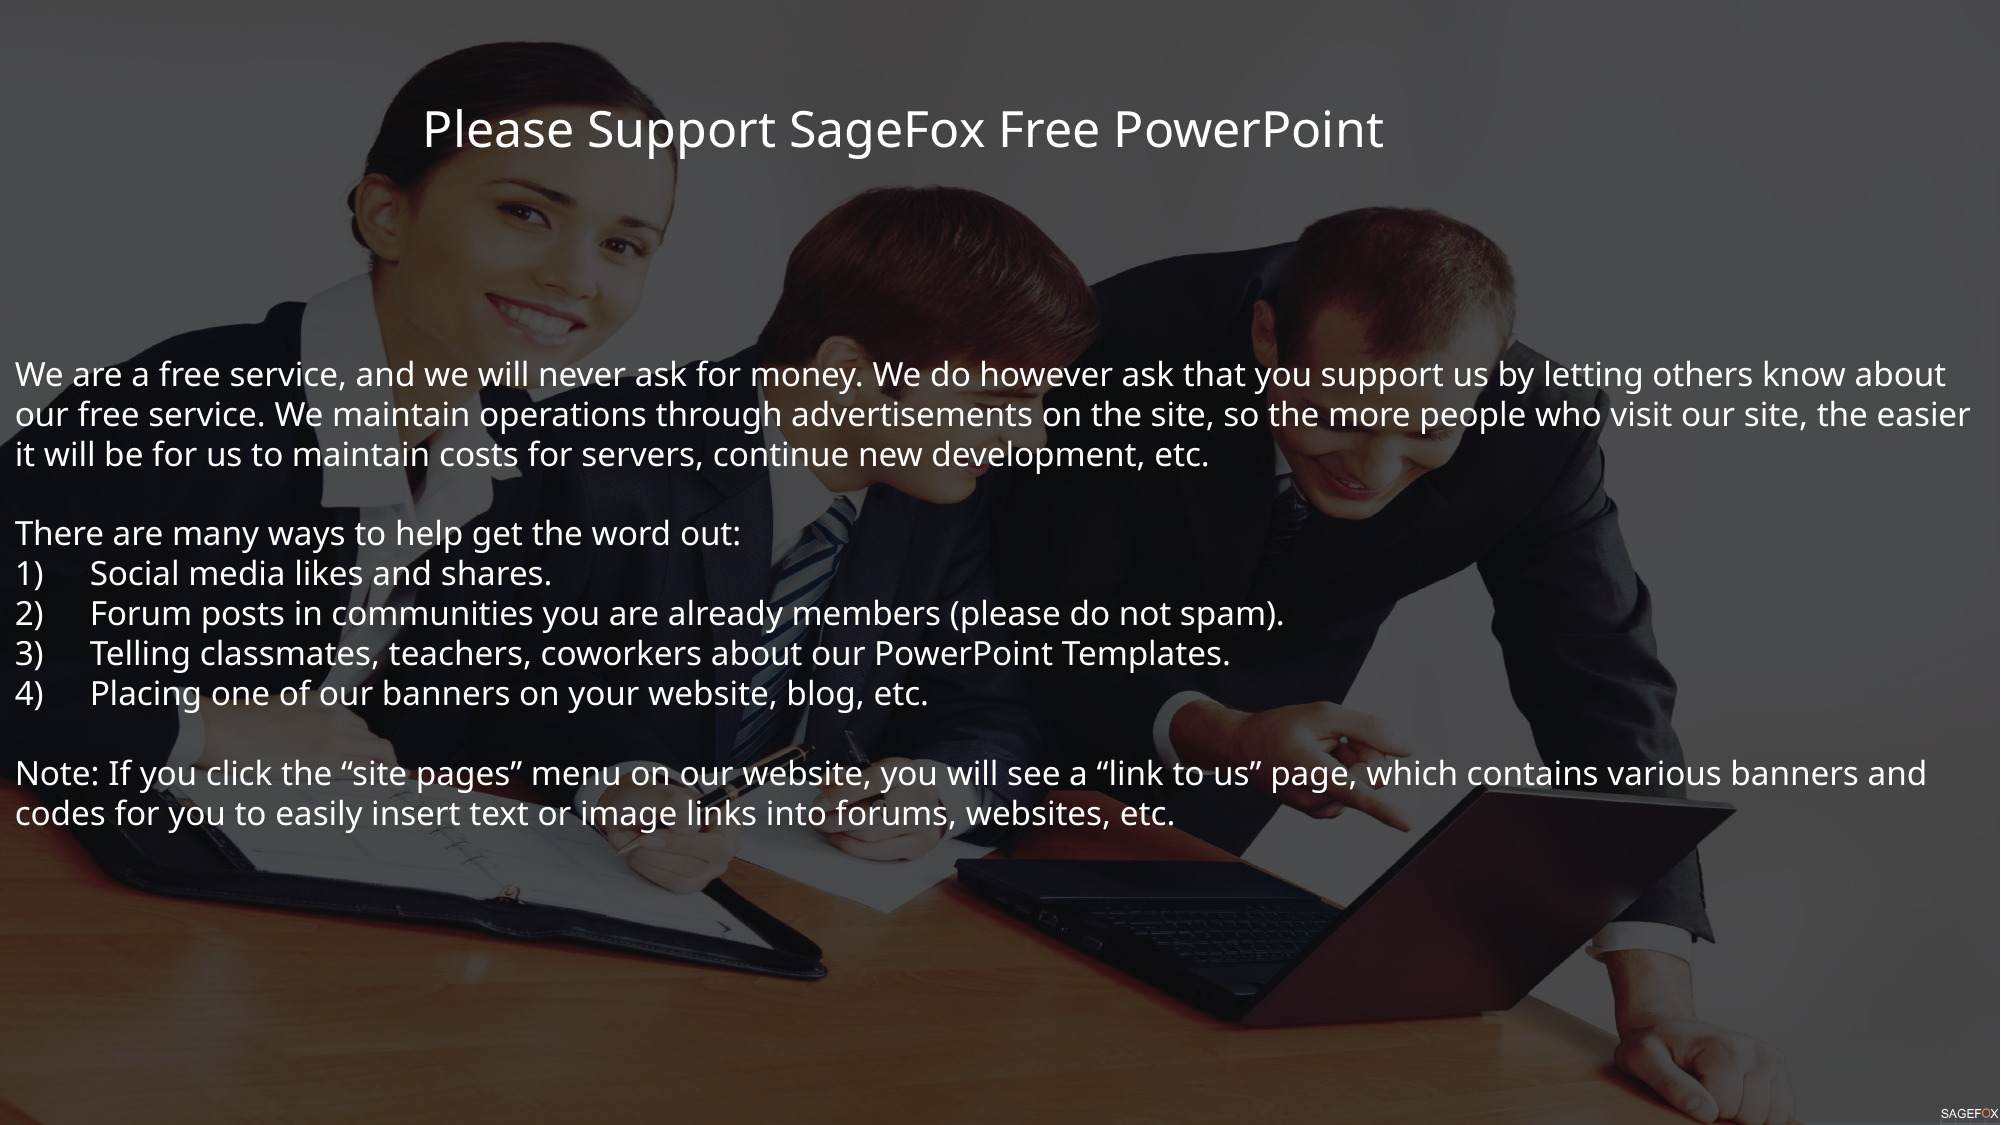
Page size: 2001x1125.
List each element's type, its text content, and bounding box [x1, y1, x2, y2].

text_box We are a free service, and we will never ask for money. We do however ask that you support us by letting others know about our free service. We maintain operations through advertisements on the site, so the more people who visit our site, the easier it will be for us to maintain costs for servers, continue new development, etc. There are many ways to help get the word out: Social media likes and shares. Forum posts in communities you are already members (please do not spam). Telling classmates, teachers, coworkers about our PowerPoint Templates. Placing one of our banners on your website, blog, etc. Note: If you click the “site pages” menu on our website, you will see a “link to us” page, which contains various banners and codes for you to easily insert text or image links into forums, websites, etc. [0, 0, 2000, 1125]
title Please Support SageFox Free PowerPoint [363, 72, 1444, 190]
